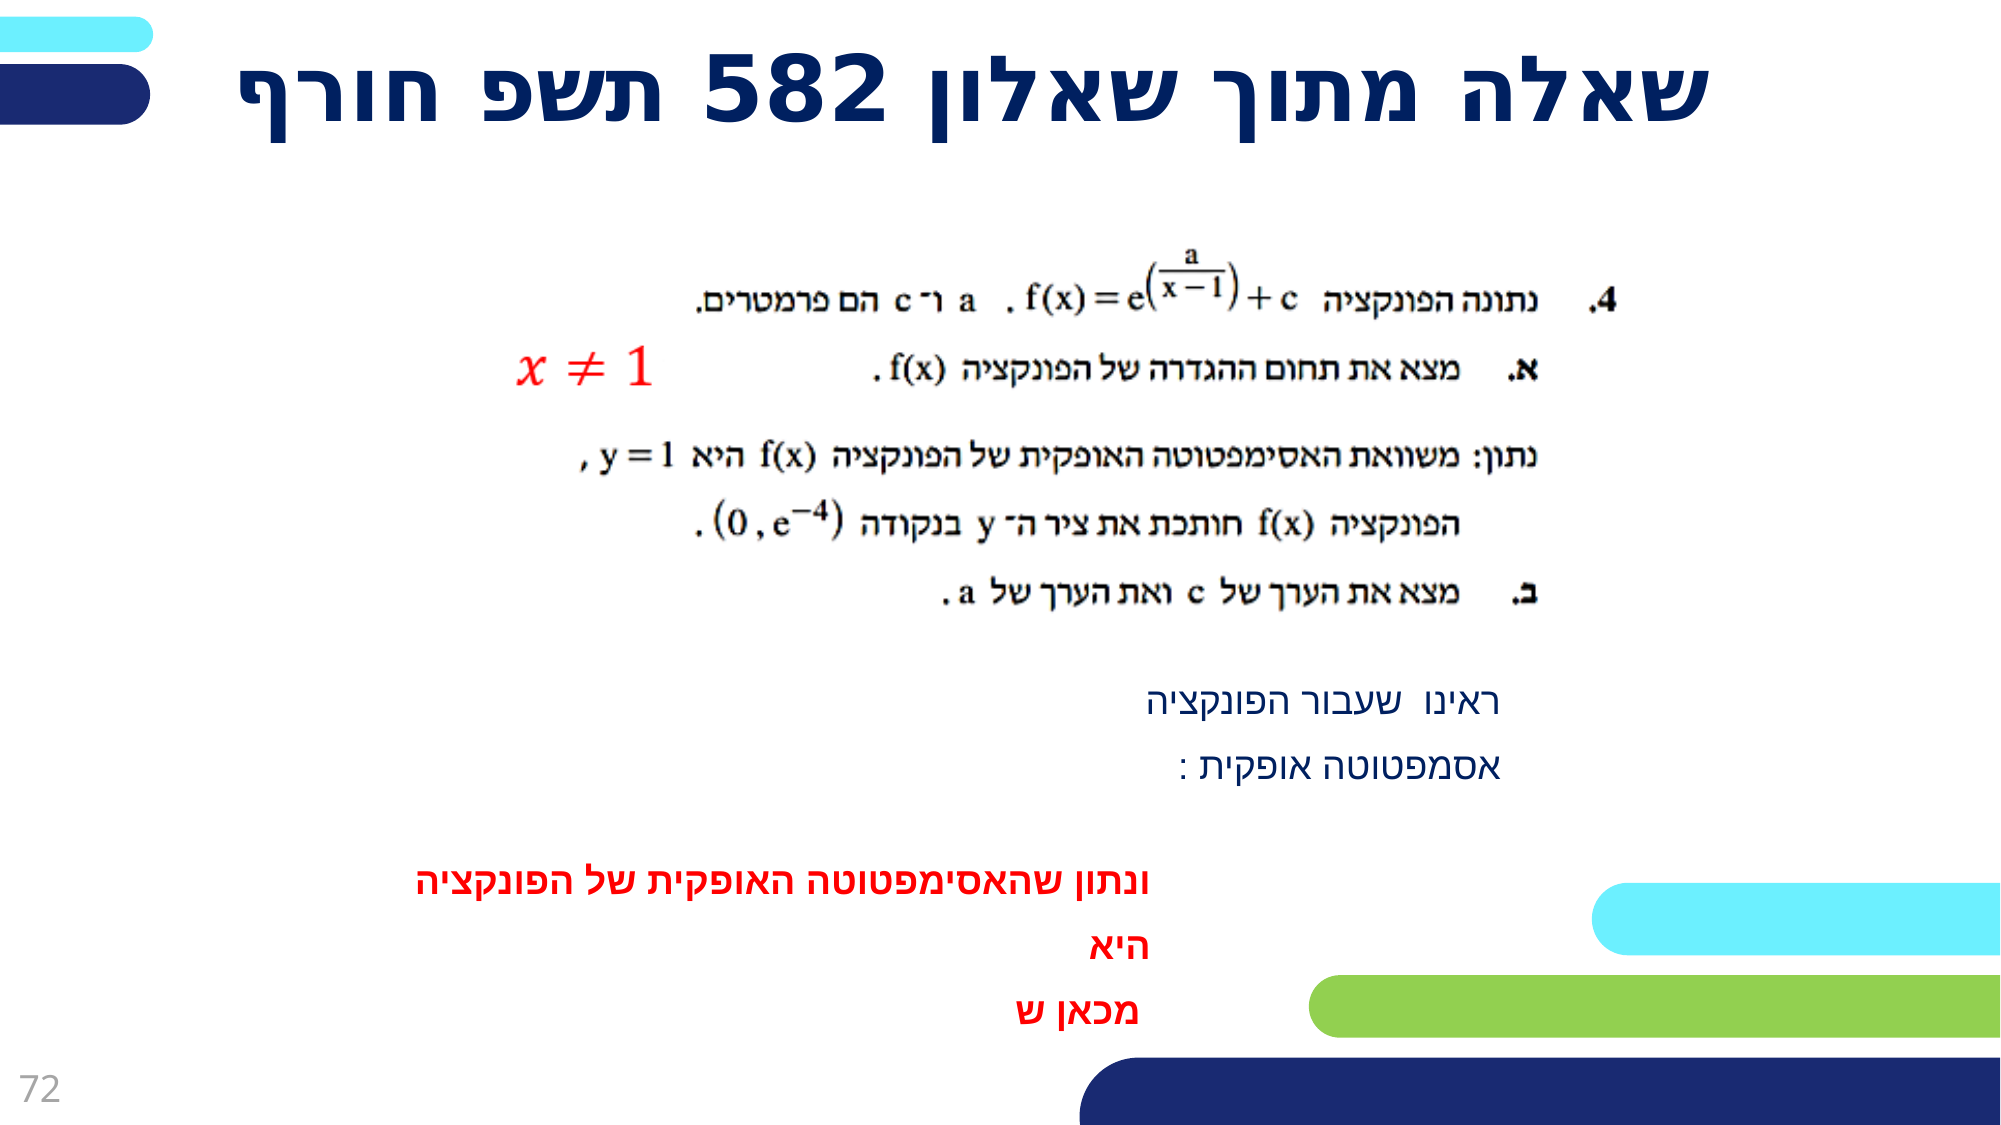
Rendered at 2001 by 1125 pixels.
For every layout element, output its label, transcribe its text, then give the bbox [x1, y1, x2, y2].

picture [471, 297, 696, 414]
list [438, 229, 1654, 635]
title שאלה מתוך שאלון 582 תשפ חורף [168, 25, 1776, 144]
